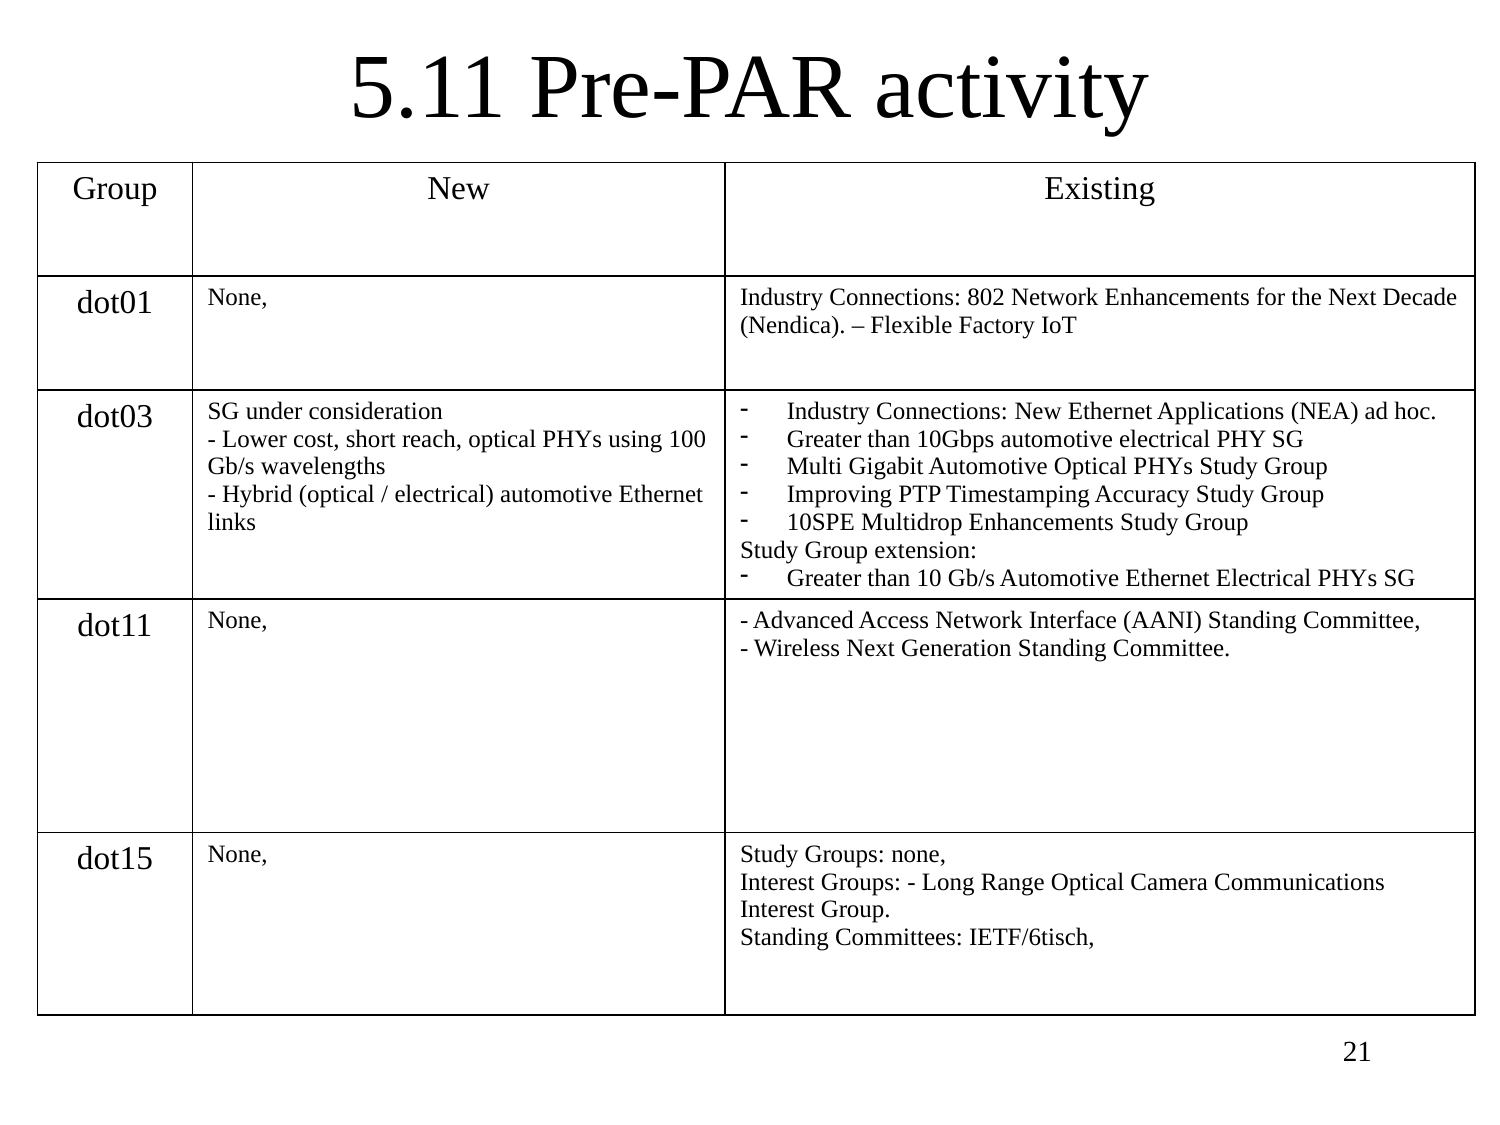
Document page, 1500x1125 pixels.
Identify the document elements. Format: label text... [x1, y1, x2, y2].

table_cell None, [193, 833, 724, 1014]
table_header Existing [726, 163, 1474, 275]
table_cell SG under consideration - Lower cost, short reach, optical PHYs using 100 Gb/s wavelengths - Hybrid (optical / electrical) automotive Ethernet links [193, 391, 724, 598]
table_cell dot11 [38, 600, 192, 832]
table_cell Industry Connections: New Ethernet Applications (NEA) ad hoc. Greater than 10Gbps automotive electrical PHY SG Multi Gigabit Automotive Optical PHYs Study Group Improving PTP Timestamping Accuracy Study Group 10SPE Multidrop Enhancements Study Group Study Group extension: Greater than 10 Gb/s Automotive Ethernet Electrical PHYs SG [726, 391, 1474, 598]
table_cell dot15 [38, 833, 192, 1014]
table_cell None, [193, 277, 724, 389]
table_header New [193, 163, 724, 275]
table_cell Study Groups: none, Interest Groups: - Long Range Optical Camera Communications Interest Group. Standing Committees: IETF/6tisch, [726, 833, 1474, 1014]
table_cell None, [193, 600, 724, 832]
table_cell - Advanced Access Network Interface (AANI) Standing Committee, - Wireless Next Generation Standing Committee. [726, 600, 1474, 832]
table_header Group [38, 163, 192, 275]
title 5.11 Pre-PAR activity [112, 24, 1388, 138]
table_cell dot03 [38, 391, 192, 598]
table_cell Industry Connections: 802 Network Enhancements for the Next Decade (Nendica). – Flexible Factory IoT [726, 277, 1474, 389]
slide_number 21 [1074, 1024, 1388, 1101]
table_cell dot01 [38, 277, 192, 389]
